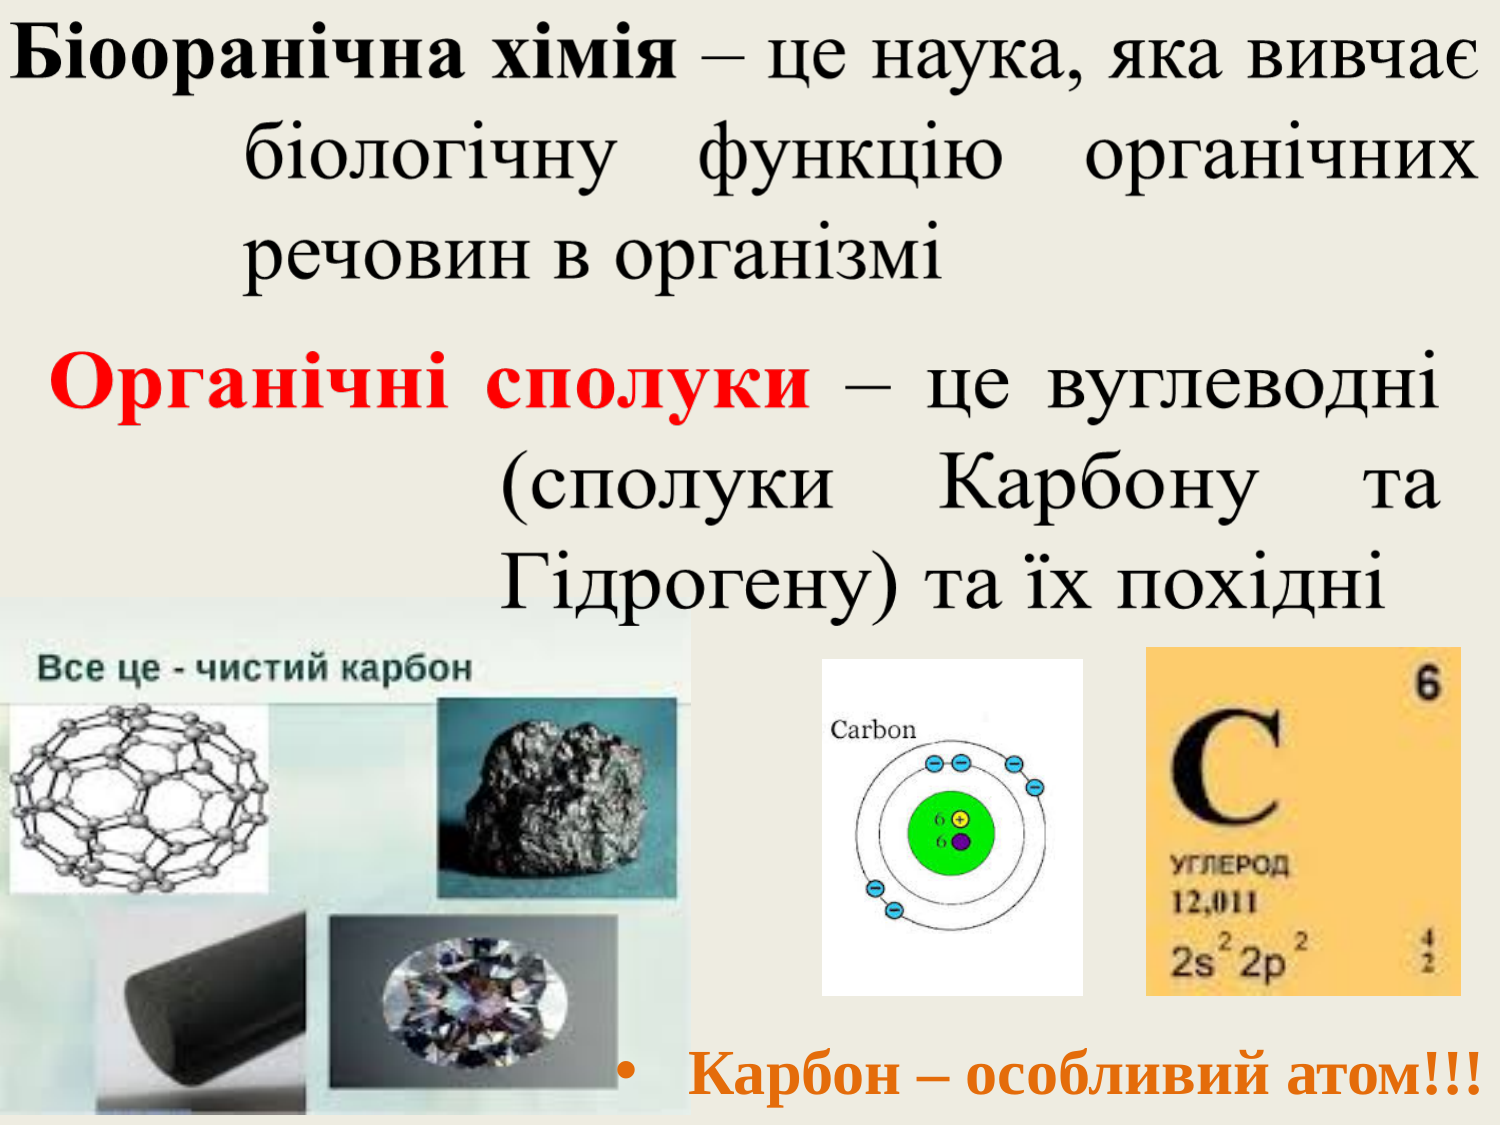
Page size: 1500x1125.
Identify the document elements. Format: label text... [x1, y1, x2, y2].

picture [0, 0, 1500, 1116]
list Карбон – особливий атом!!! [695, 1023, 1500, 1117]
